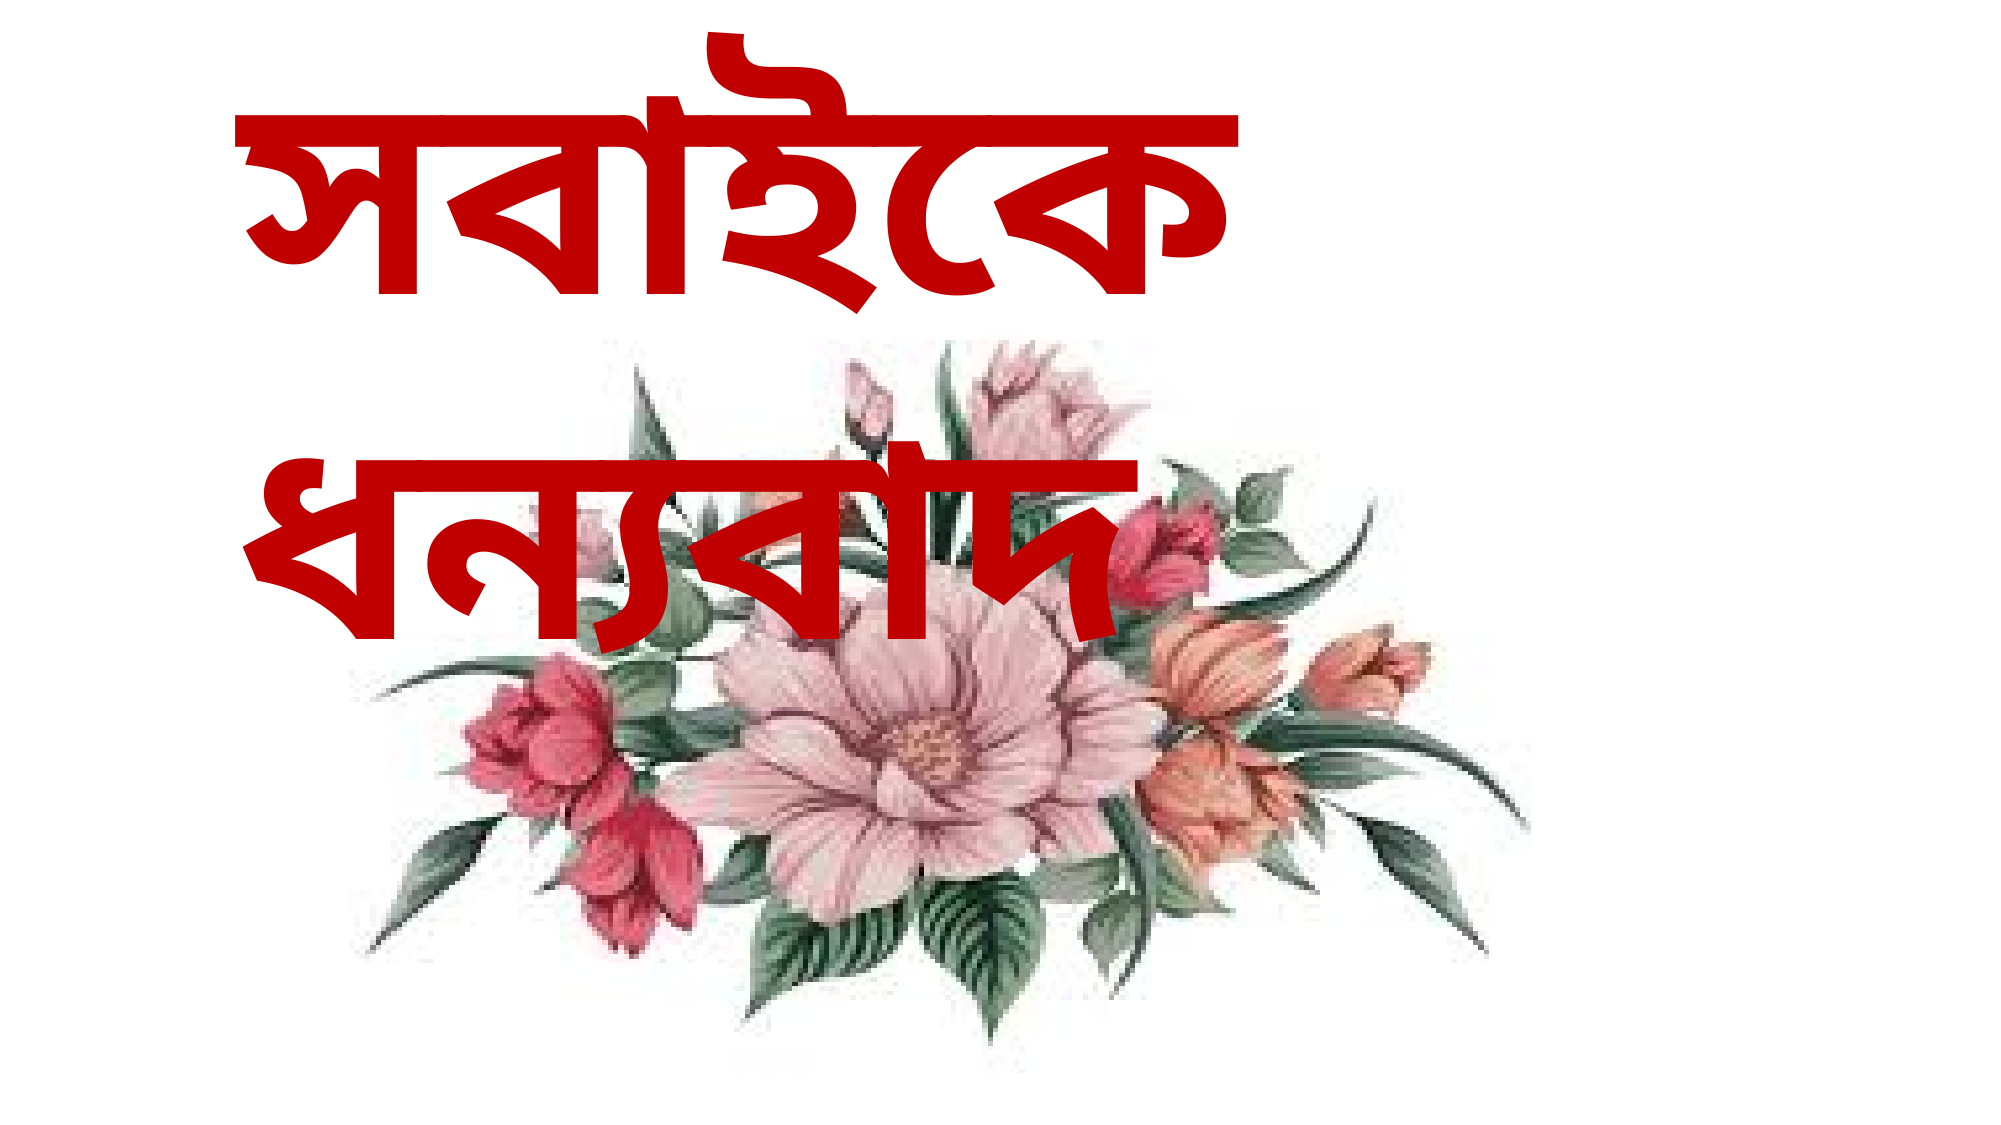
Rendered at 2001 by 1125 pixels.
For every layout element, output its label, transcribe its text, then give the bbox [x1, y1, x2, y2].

text_box সবাইকে ধন্যবাদ [223, 0, 1729, 705]
picture [223, 267, 1674, 1106]
